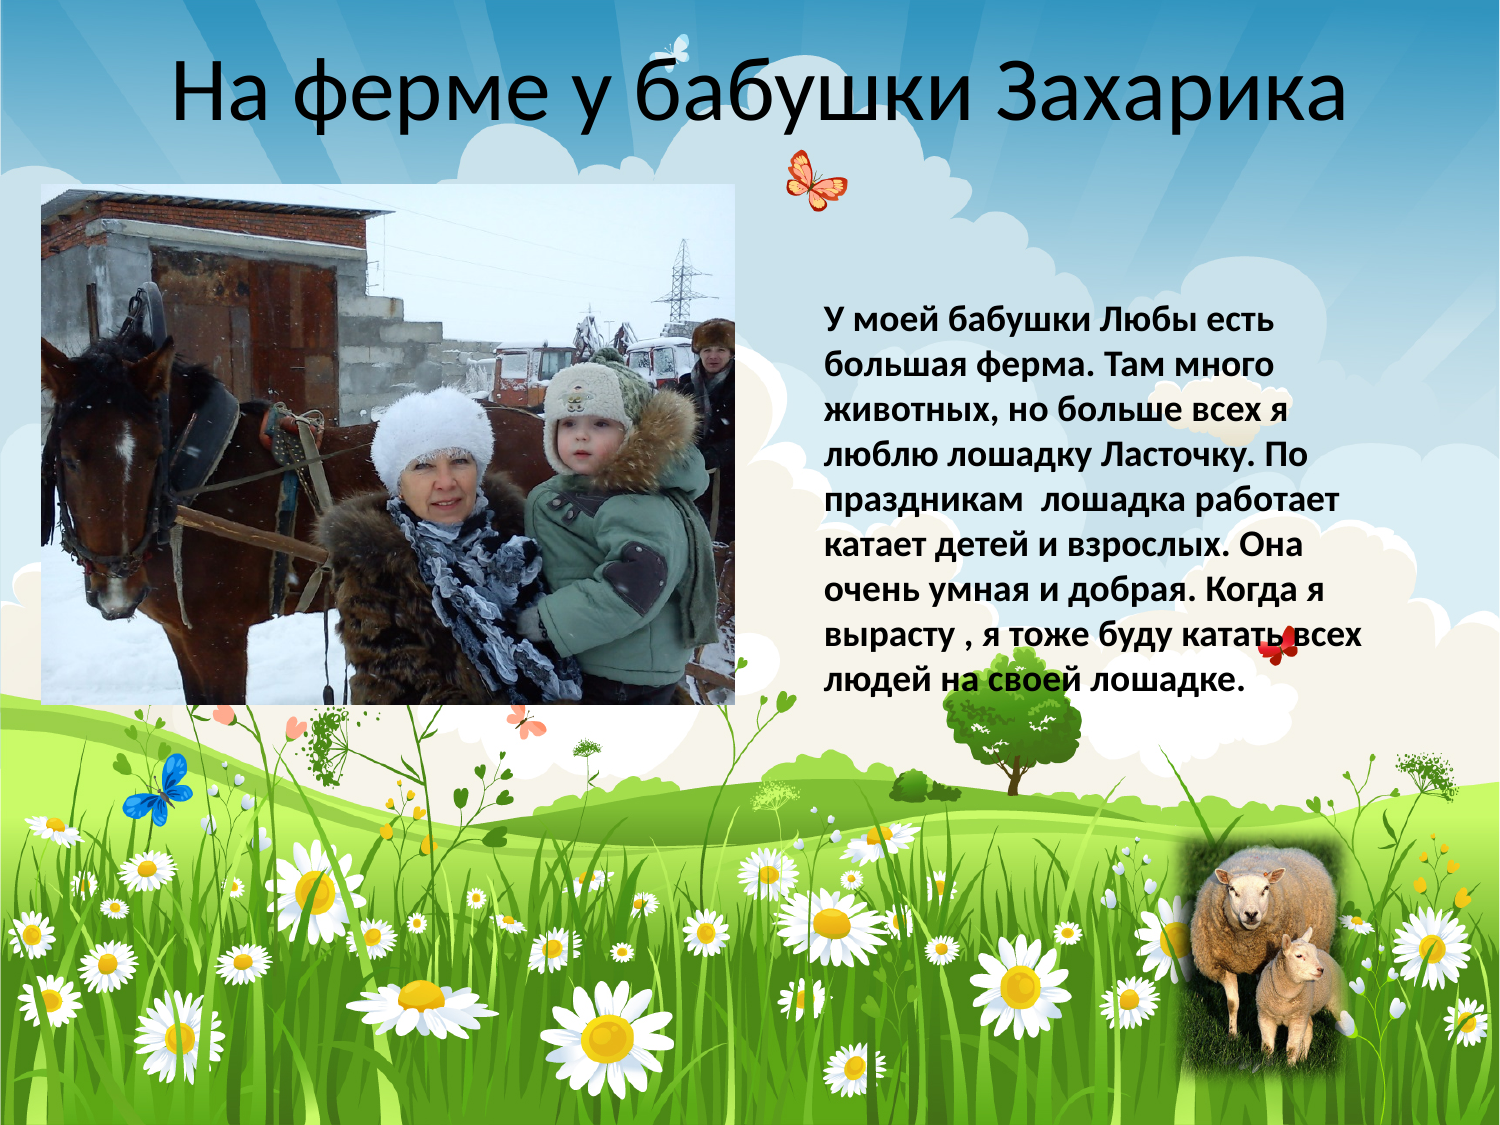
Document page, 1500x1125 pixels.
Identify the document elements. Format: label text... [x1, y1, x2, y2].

text_box У моей бабушки Любы есть большая ферма. Там много животных, но больше всех я люблю лошадку Ласточку. По праздникам лошадка работает катает детей и взрослых. Она очень умная и добрая. Когда я вырасту , я тоже буду катать всех людей на своей лошадке. [808, 196, 1383, 706]
picture [0, 0, 1500, 1125]
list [1163, 822, 1359, 1092]
title На ферме у бабушки Захарика [75, 19, 1425, 149]
